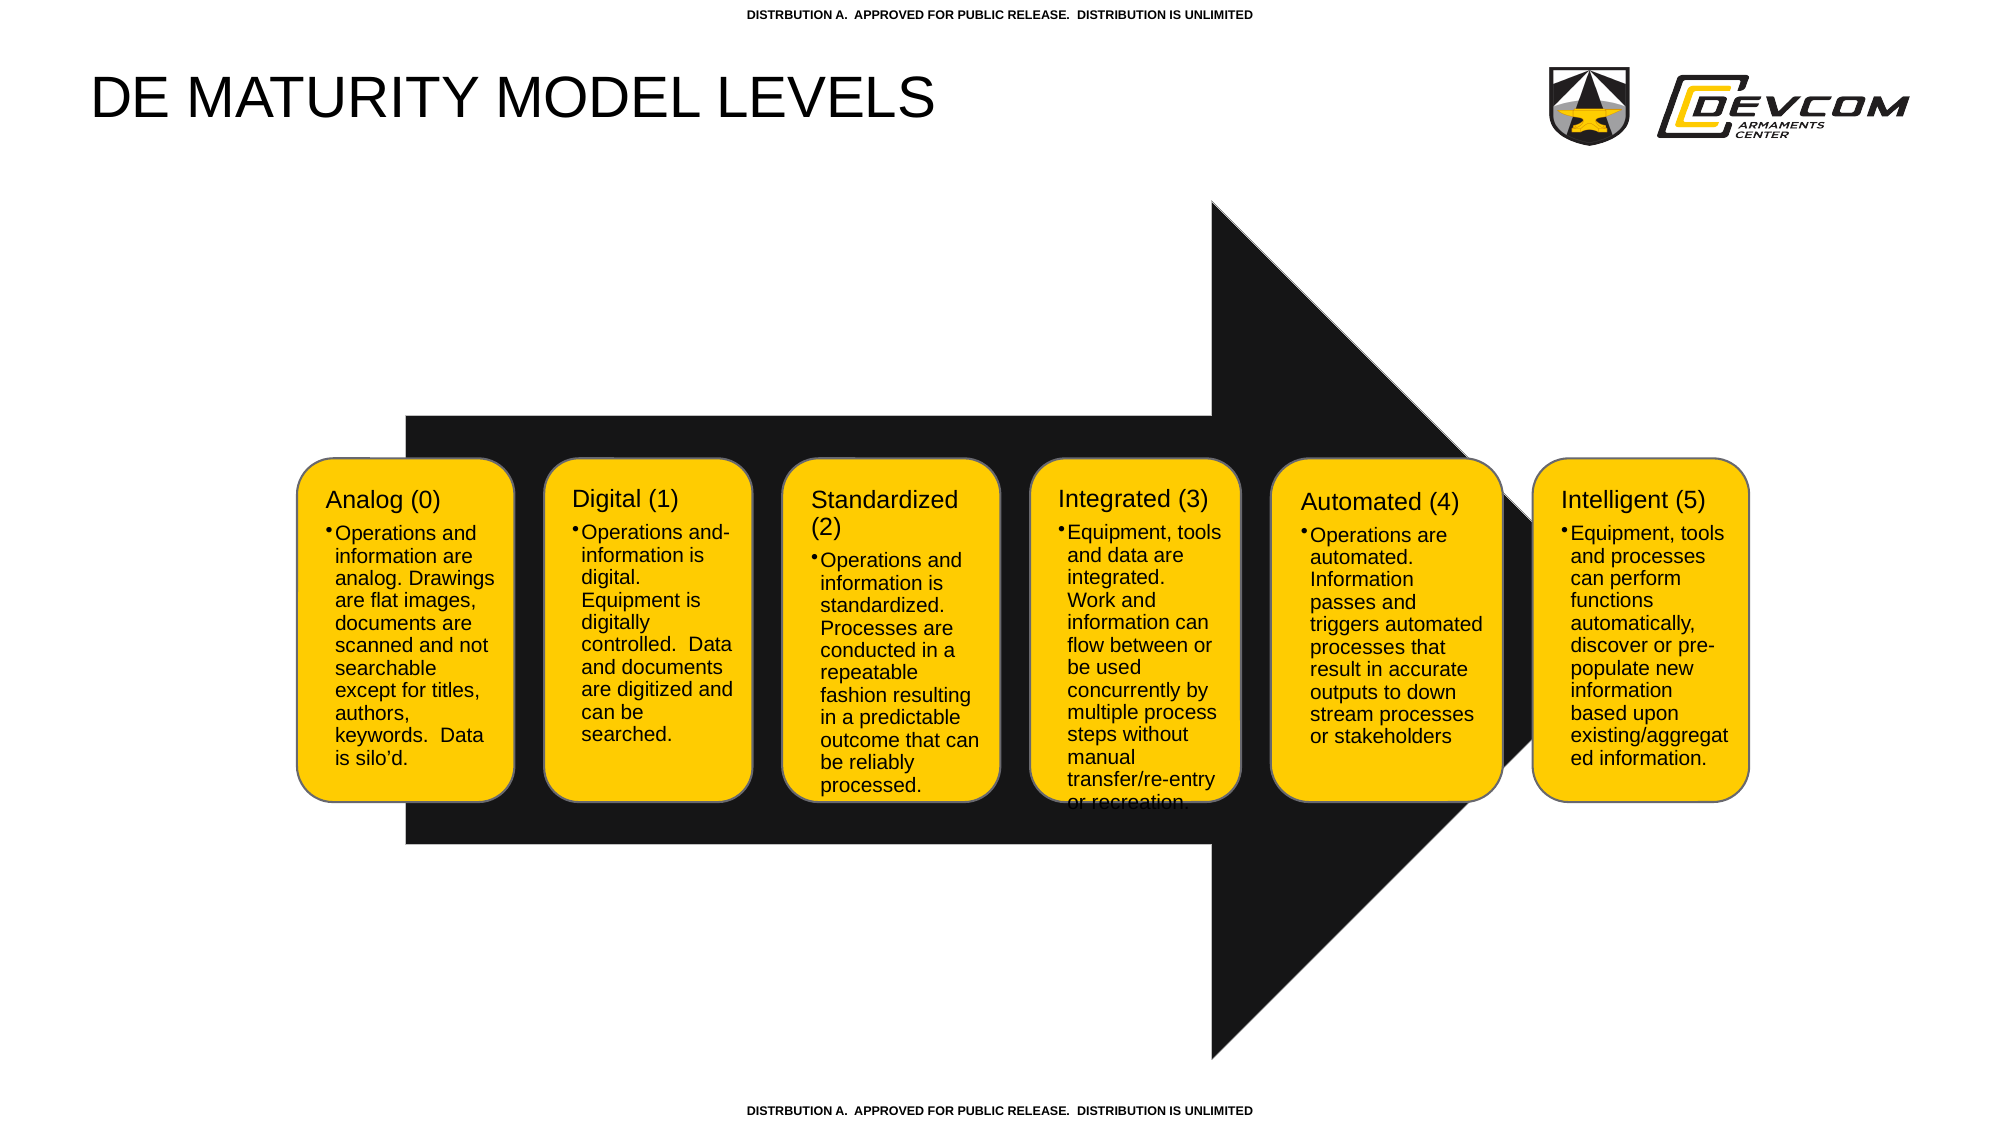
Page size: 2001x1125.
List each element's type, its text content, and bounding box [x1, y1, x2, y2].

title DE Maturity Model Levels [90, 67, 1441, 218]
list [295, 199, 1751, 1061]
picture [1549, 67, 1910, 146]
